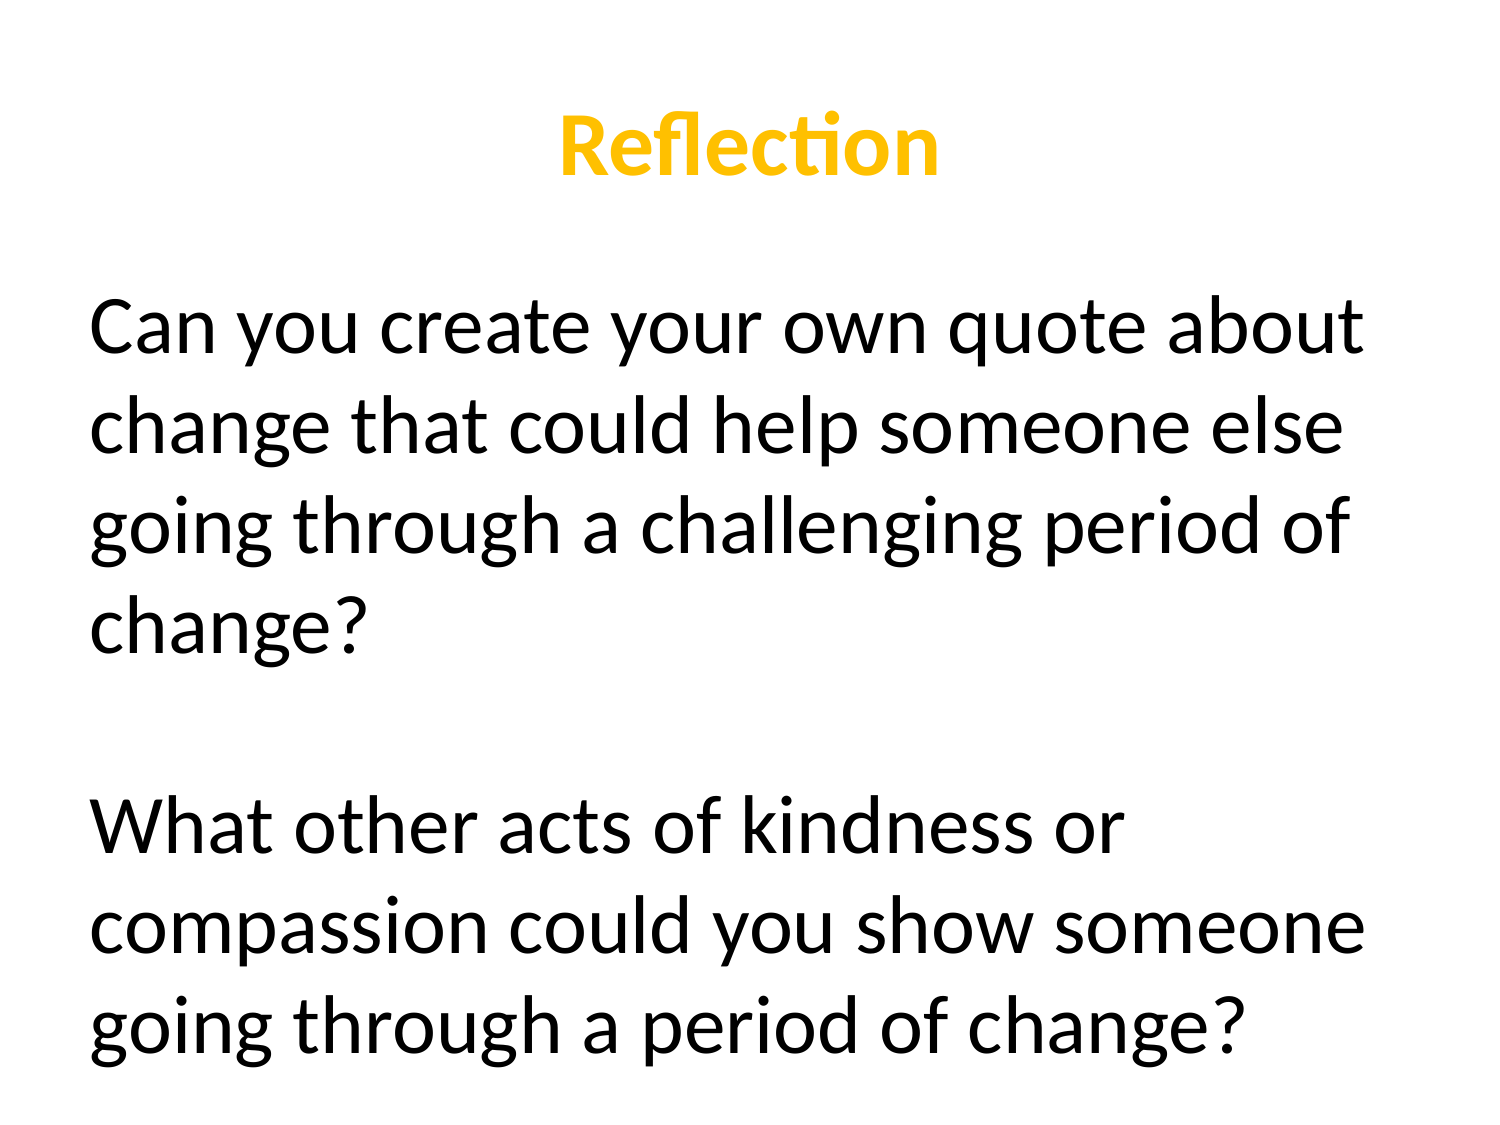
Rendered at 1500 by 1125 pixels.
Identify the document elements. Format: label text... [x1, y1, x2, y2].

text_box Can you create your own quote about change that could help someone else going through a challenging period of change? What other acts of kindness or compassion could you show someone going through a period of change? [74, 262, 1425, 1078]
title Reflection [75, 45, 1425, 233]
